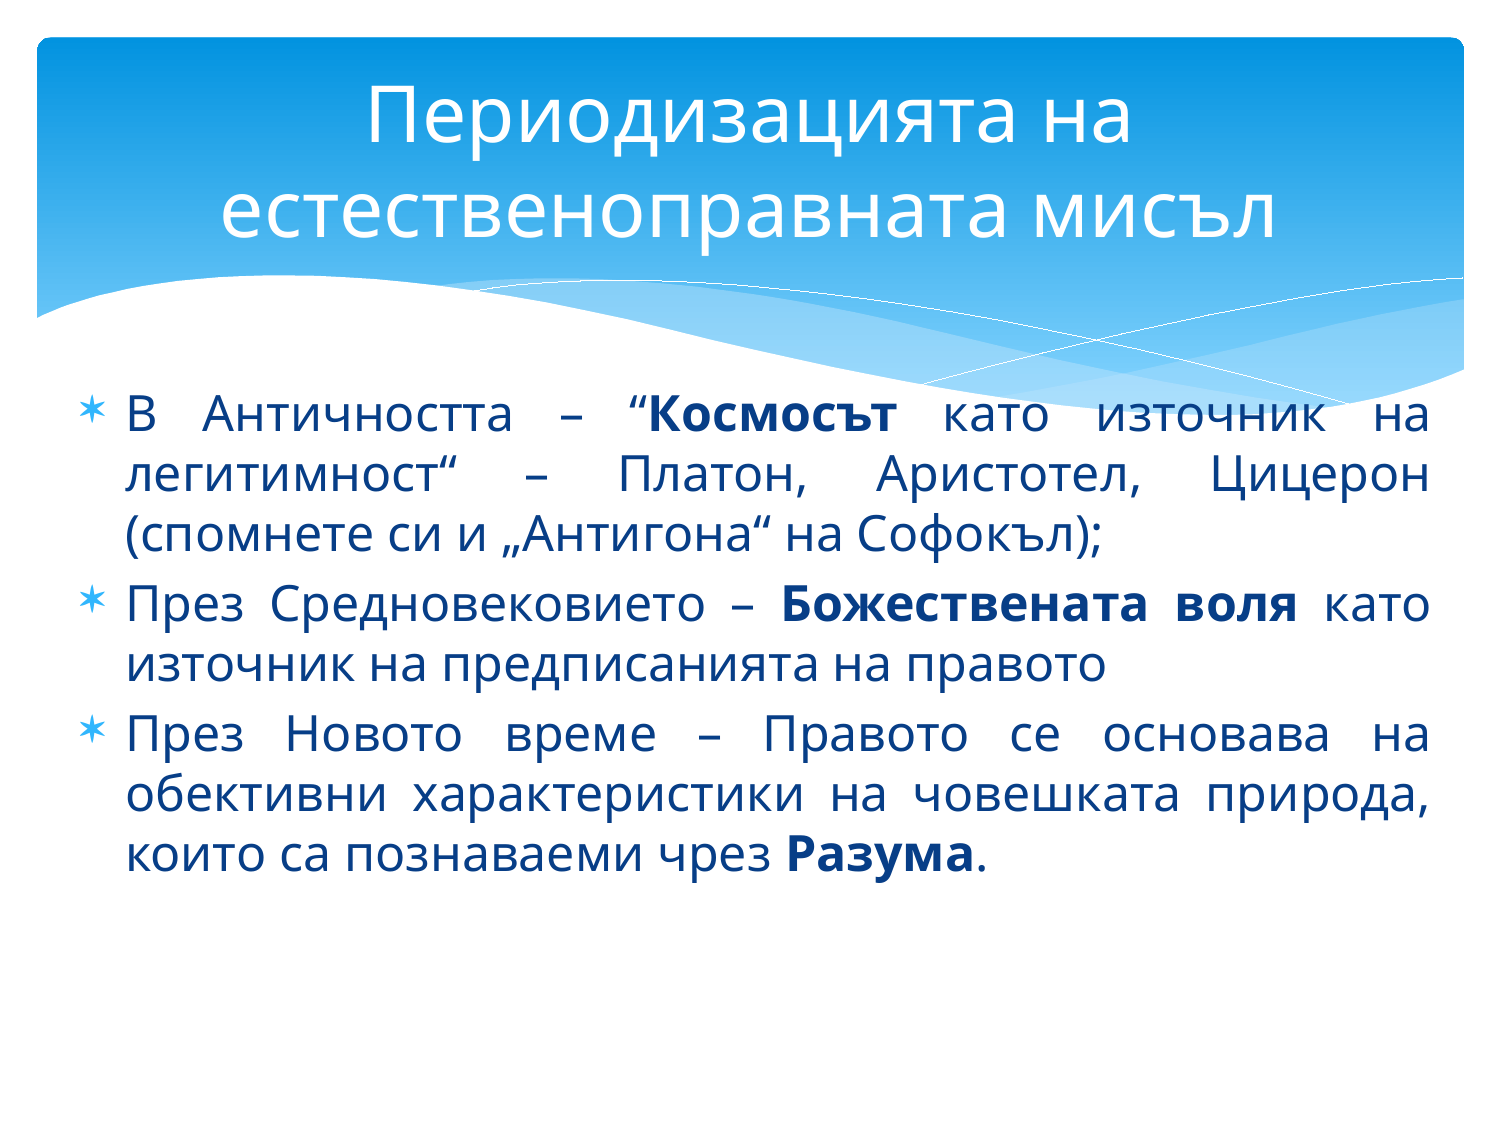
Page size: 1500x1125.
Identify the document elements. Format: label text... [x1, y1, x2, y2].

title Периодизацията на естественоправната мисъл [75, 55, 1425, 261]
list В Античността – “Космосът като източник на легитимност“ – Платон, Аристотел, Цицерон (спомнете си и „Антигона“ на Софокъл); През Средновековието – Божествената воля като източник на предписанията на правото През Новото време – Правото се основава на обективни характеристики на човешката природа, които са познаваеми чрез Разума. [64, 373, 1447, 1005]
